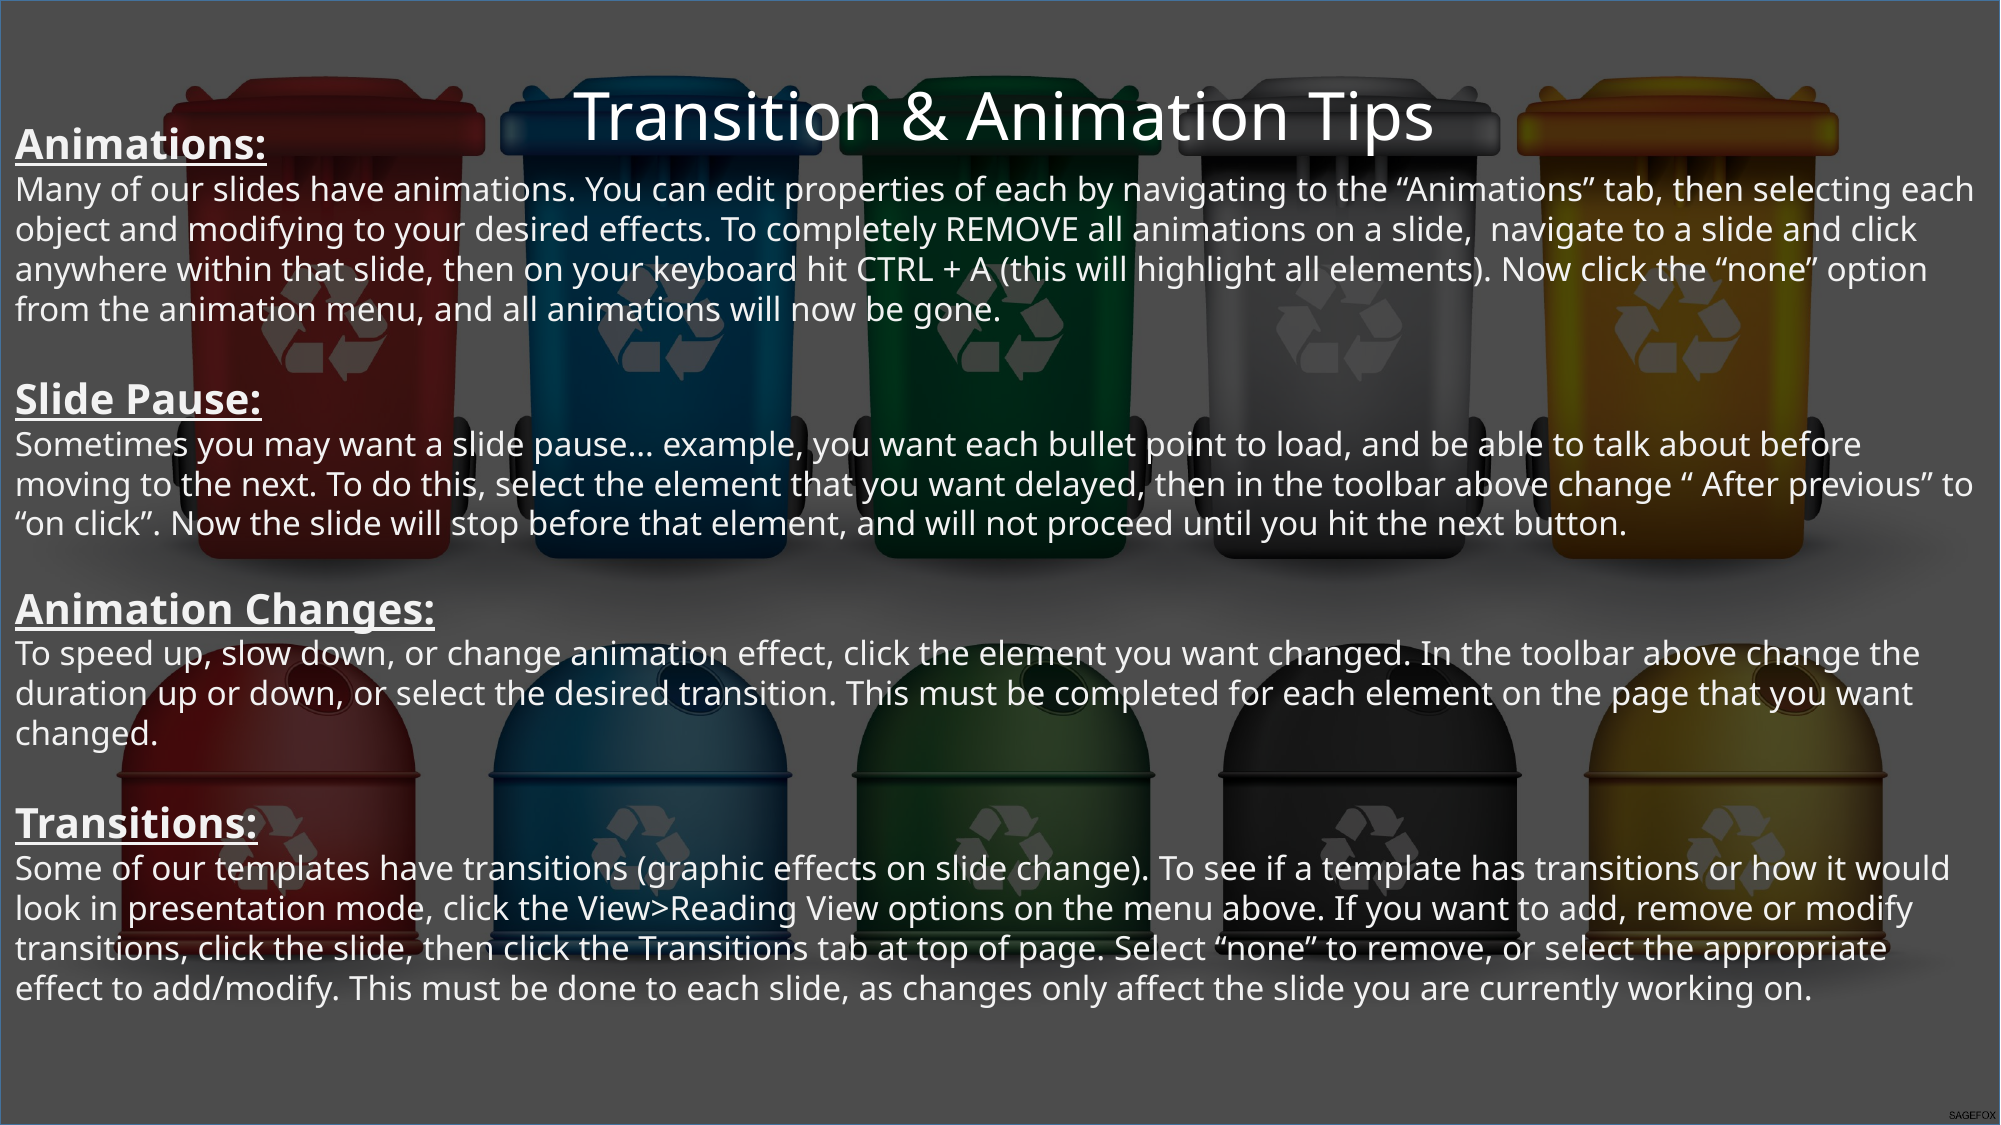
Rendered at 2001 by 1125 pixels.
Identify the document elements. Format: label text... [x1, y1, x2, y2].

title Transition & Animation Tips [477, 59, 1532, 177]
text_box Animations: Many of our slides have animations. You can edit properties of each by navigating to the “Animations” tab, then selecting each object and modifying to your desired effects. To completely REMOVE all animations on a slide, navigate to a slide and click anywhere within that slide, then on your keyboard hit CTRL + A (this will highlight all elements). Now click the “none” option from the animation menu, and all animations will now be gone. Slide Pause: Sometimes you may want a slide pause… example, you want each bullet point to load, and be able to talk about before moving to the next. To do this, select the element that you want delayed, then in the toolbar above change “ After previous” to “on click”. Now the slide will stop before that element, and will not proceed until you hit the next button. Animation Changes: To speed up, slow down, or change animation effect, click the element you want changed. In the toolbar above change the duration up or down, or select the desired transition. This must be completed for each element on the page that you want changed. Transitions: Some of our templates have transitions (graphic effects on slide change). To see if a template has transitions or how it would look in presentation mode, click the View>Reading View options on the menu above. If you want to add, remove or modify transitions, click the slide, then click the Transitions tab at top of page. Select “none” to remove, or select the appropriate effect to add/modify. This must be done to each slide, as changes only affect the slide you are currently working on. [0, 0, 2000, 1125]
